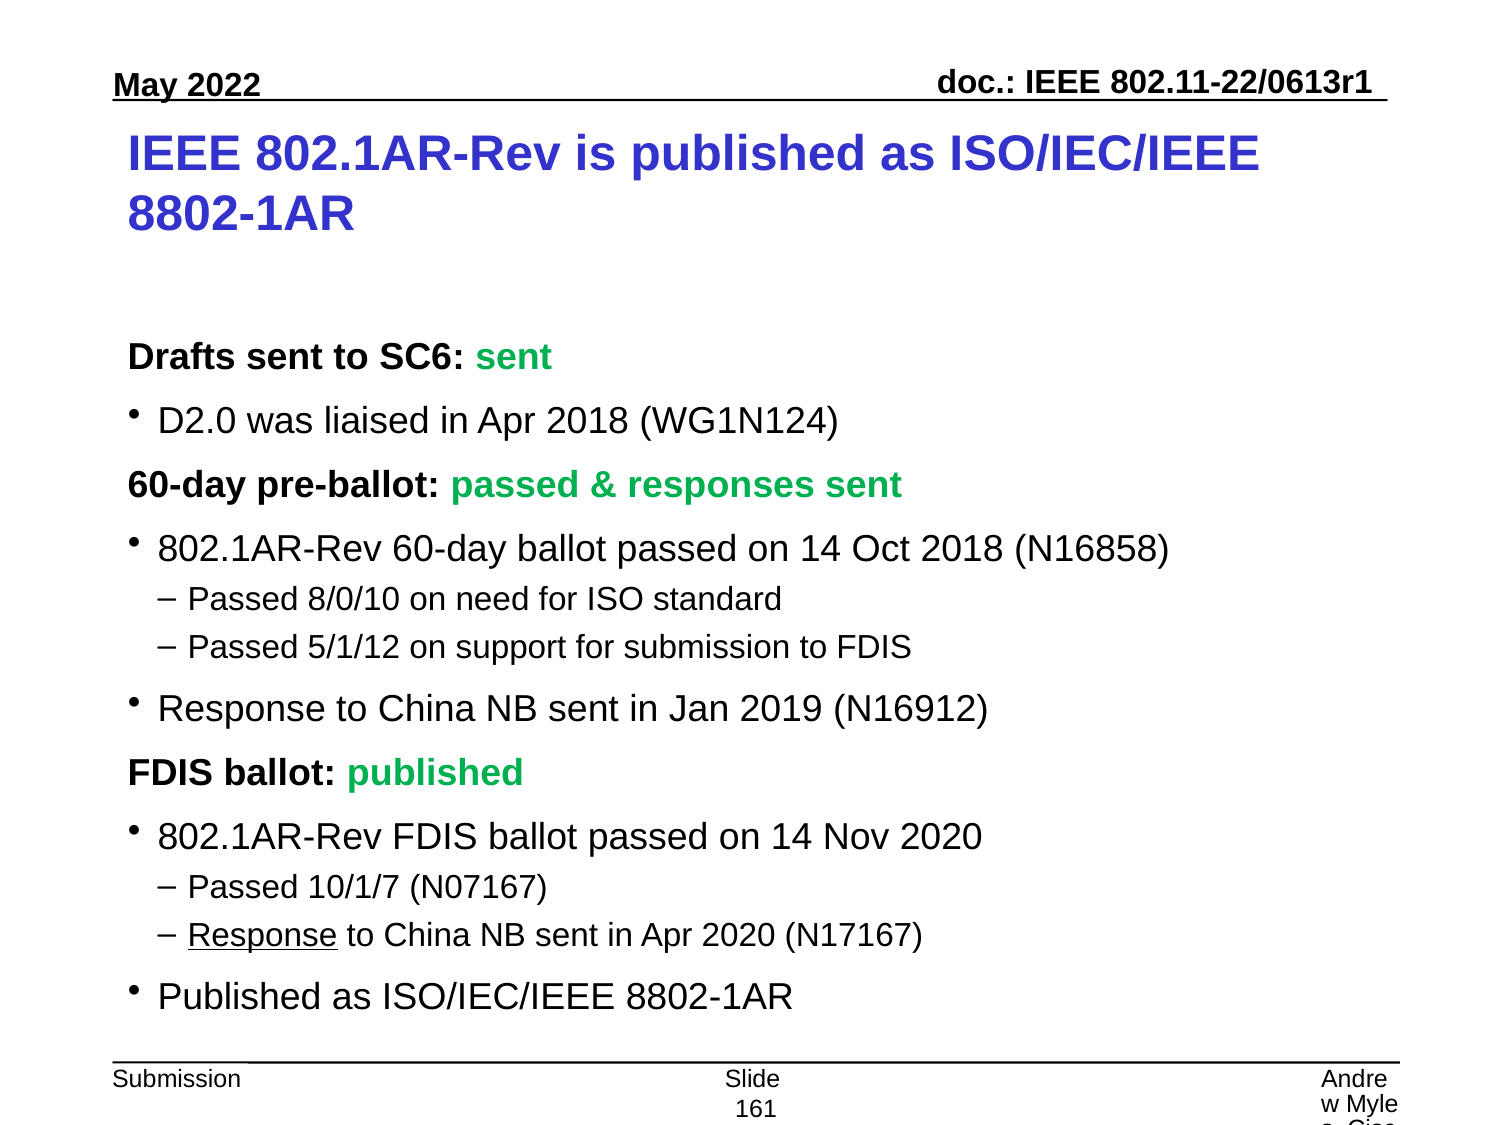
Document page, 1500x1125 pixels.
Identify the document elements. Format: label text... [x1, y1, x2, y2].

list Drafts sent to SC6: sent D2.0 was liaised in Apr 2018 (WG1N124) 60-day pre-ballot: passed & responses sent 802.1AR-Rev 60-day ballot passed on 14 Oct 2018 (N16858) Passed 8/0/10 on need for ISO standard Passed 5/1/12 on support for submission to FDIS Response to China NB sent in Jan 2019 (N16912) FDIS ballot: published 802.1AR-Rev FDIS ballot passed on 14 Nov 2020 Passed 10/1/7 (N07167) Response to China NB sent in Apr 2020 (N17167) Published as ISO/IEC/IEEE 8802-1AR [112, 324, 1388, 1000]
footer Andrew Myles, Cisco [1320, 1061, 1402, 1093]
title IEEE 802.1AR-Rev is published as ISO/IEC/IEEE 8802-1AR [112, 112, 1388, 288]
slide_number Slide 161 [709, 1061, 803, 1093]
